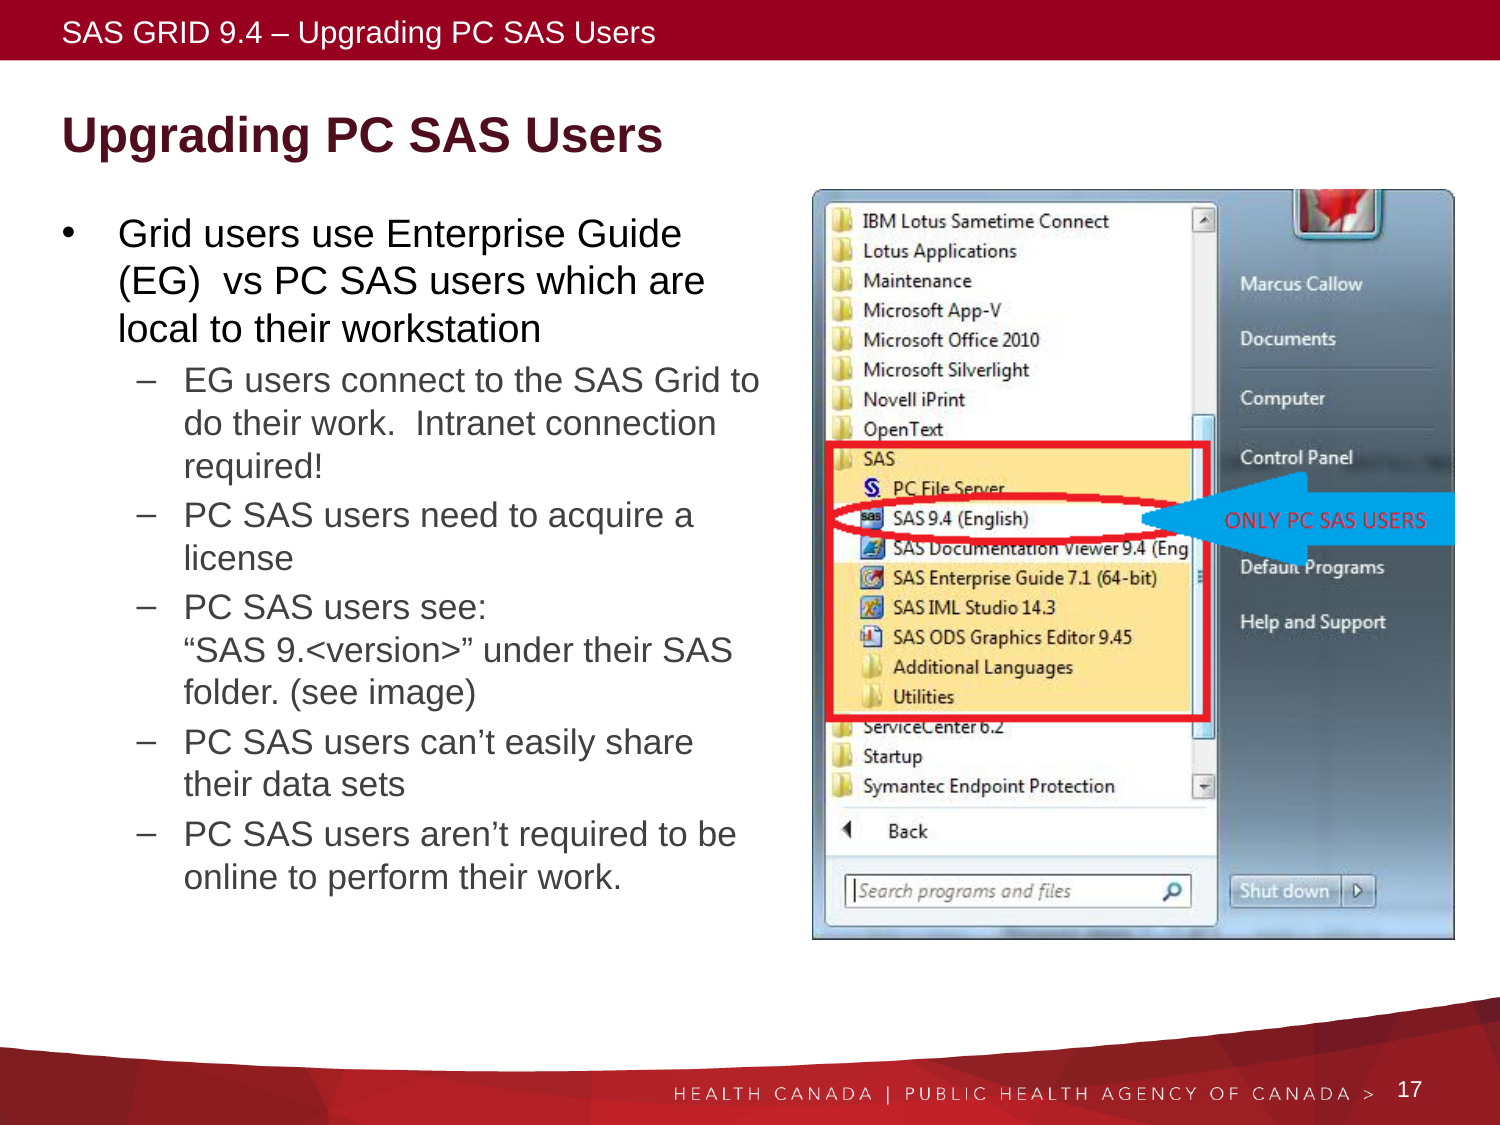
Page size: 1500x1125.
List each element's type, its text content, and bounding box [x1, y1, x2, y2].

title Upgrading PC SAS Users [46, 71, 1455, 171]
slide_number 17 [1382, 1057, 1476, 1118]
picture [0, 61, 1500, 1125]
list SAS GRID 9.4 – Upgrading PC SAS Users [46, 4, 1455, 61]
list Grid users use Enterprise Guide (EG) vs PC SAS users which are local to their workstation EG users connect to the SAS Grid to do their work. Intranet connection required! PC SAS users need to acquire a license PC SAS users see: “SAS 9.<version>” under their SAS folder. (see image) PC SAS users can’t easily share their data sets PC SAS users aren’t required to be online to perform their work. [46, 200, 779, 1004]
